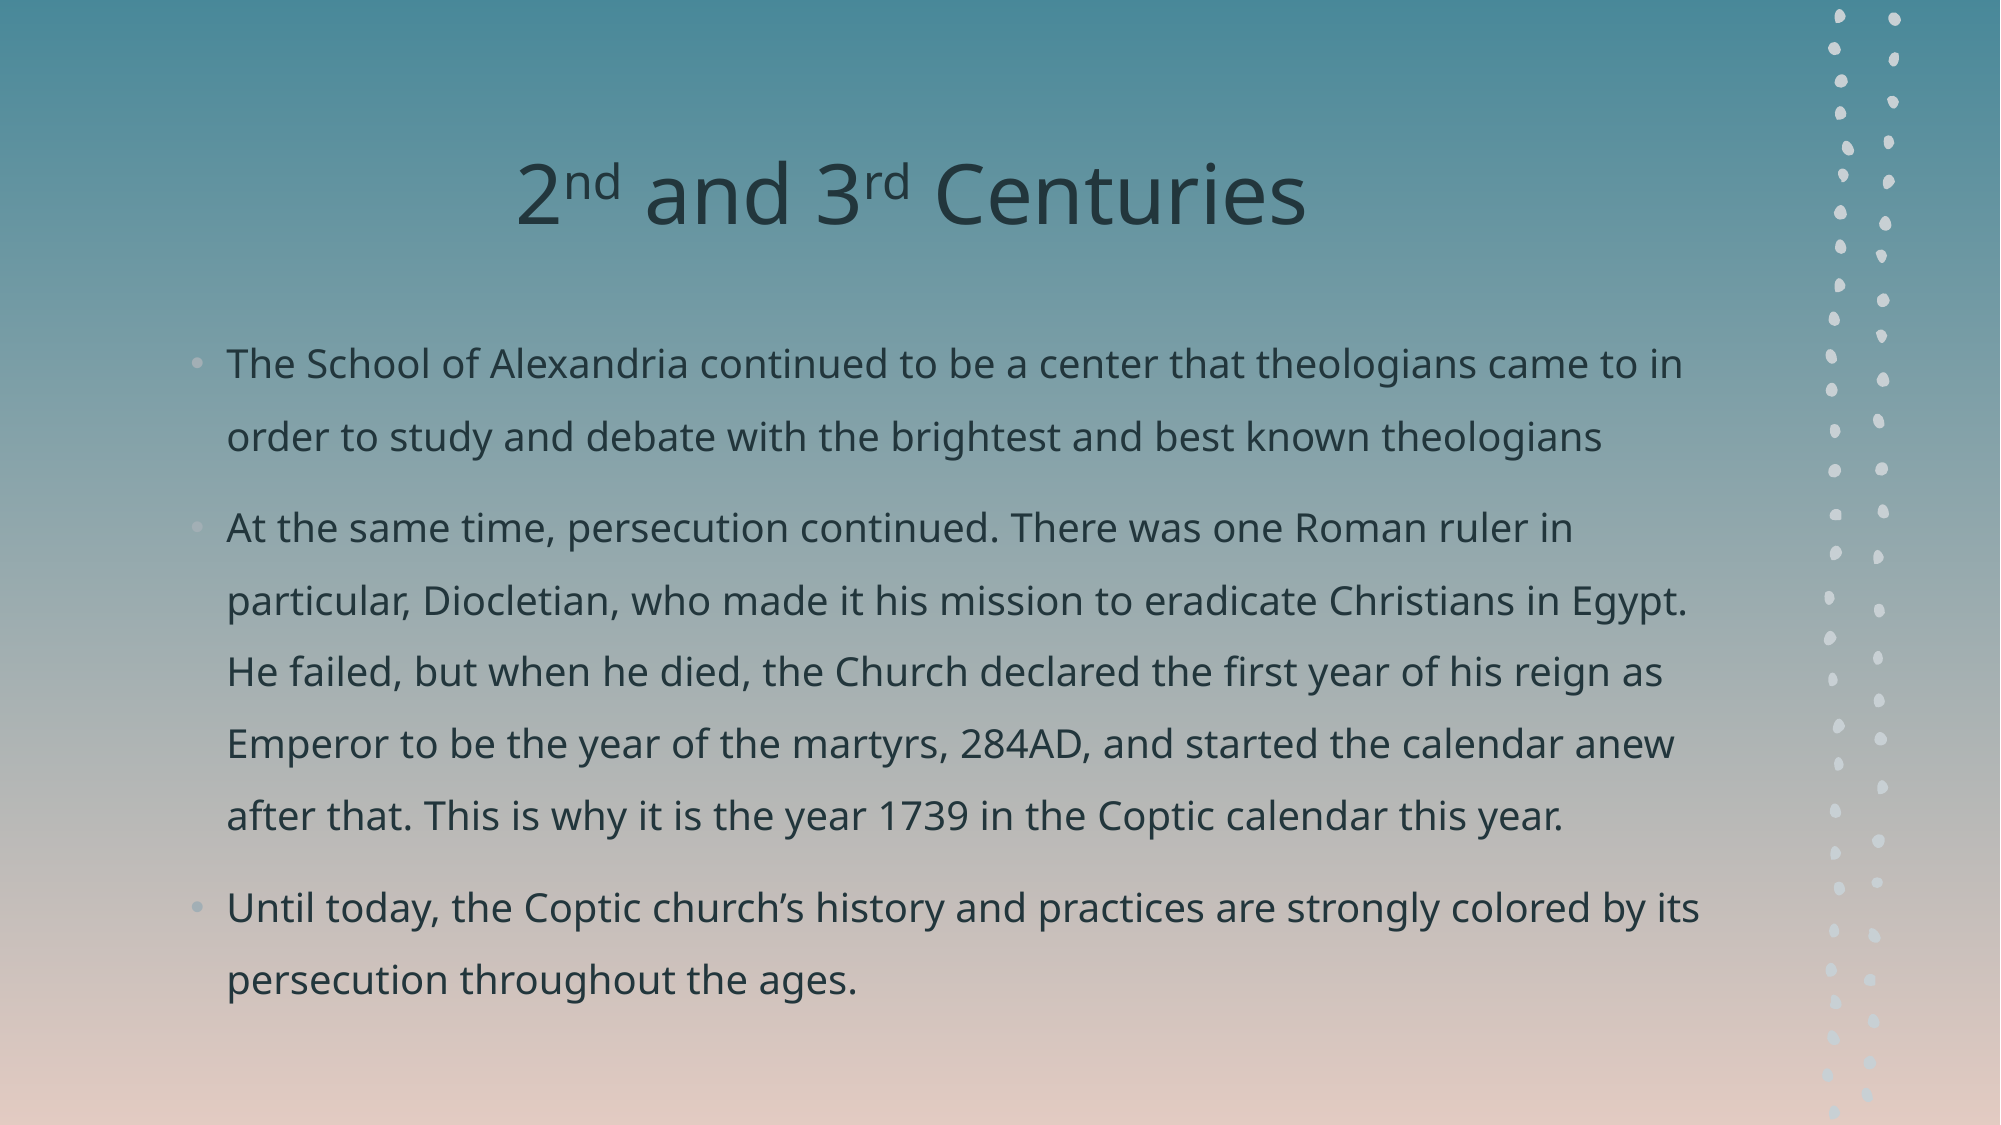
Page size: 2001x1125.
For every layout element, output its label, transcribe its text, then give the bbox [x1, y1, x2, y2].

title 2nd and 3rd Centuries [175, 82, 1756, 300]
list The School of Alexandria continued to be a center that theologians came to in order to study and debate with the brightest and best known theologians At the same time, persecution continued. There was one Roman ruler in particular, Diocletian, who made it his mission to eradicate Christians in Egypt. He failed, but when he died, the Church declared the first year of his reign as Emperor to be the year of the martyrs, 284AD, and started the calendar anew after that. This is why it is the year 1739 in the Coptic calendar this year. Until today, the Coptic church’s history and practices are strongly colored by its persecution throughout the ages. [175, 307, 1756, 1022]
